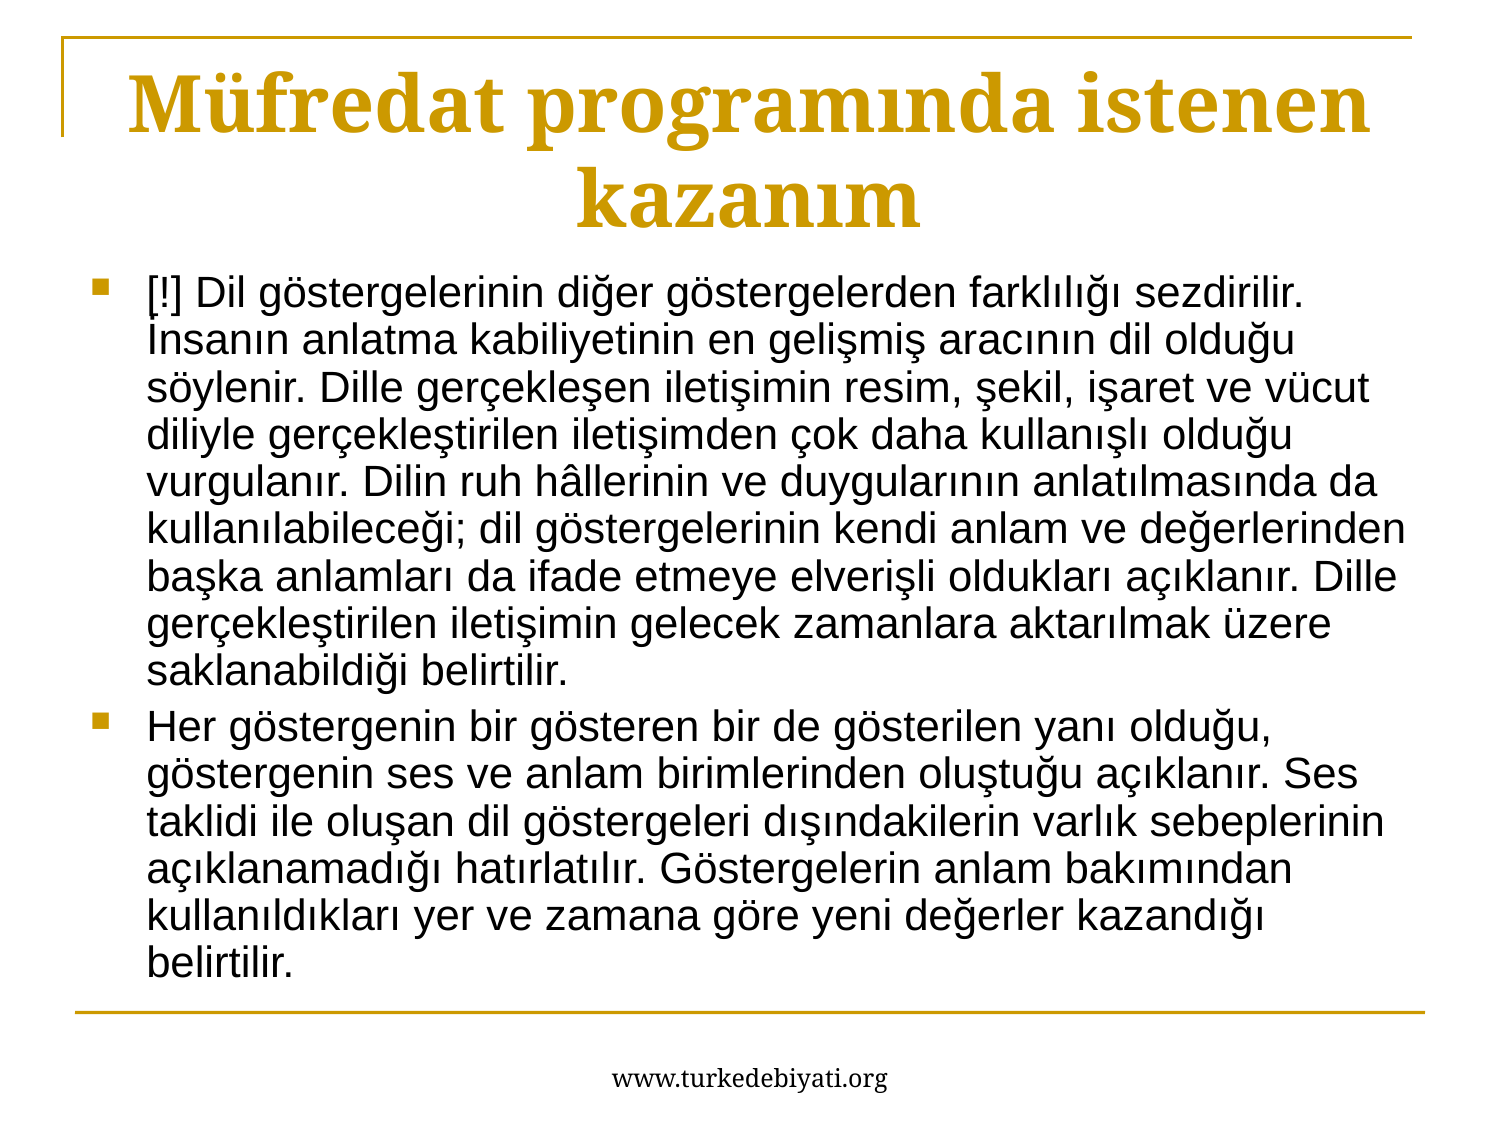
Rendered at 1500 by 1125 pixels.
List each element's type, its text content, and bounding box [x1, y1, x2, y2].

footer www.turkedebiyati.org [512, 1025, 988, 1100]
title Müfredat programında istenen kazanım [75, 45, 1425, 233]
list [!] Dil göstergelerinin diğer göstergelerden farklılığı sezdirilir. İnsanın anlatma kabiliyetinin en gelişmiş aracının dil olduğu söylenir. Dille gerçekleşen iletişimin resim, şekil, işaret ve vücut diliyle gerçekleştirilen iletişimden çok daha kullanışlı olduğu vurgulanır. Dilin ruh hâllerinin ve duygularının anlatılmasında da kullanılabileceği; dil göstergelerinin kendi anlam ve değerlerinden başka anlamları da ifade etmeye elverişli oldukları açıklanır. Dille gerçekleştirilen iletişimin gelecek zamanlara aktarılmak üzere saklanabildiği belirtilir. Her göstergenin bir gösteren bir de gösterilen yanı olduğu, göstergenin ses ve anlam birimlerinden oluştuğu açıklanır. Ses taklidi ile oluşan dil göstergeleri dışındakilerin varlık sebeplerinin açıklanamadığı hatırlatılır. Göstergelerin anlam bakımından kullanıldıkları yer ve zamana göre yeni değerler kazandığı belirtilir. [75, 262, 1425, 1006]
